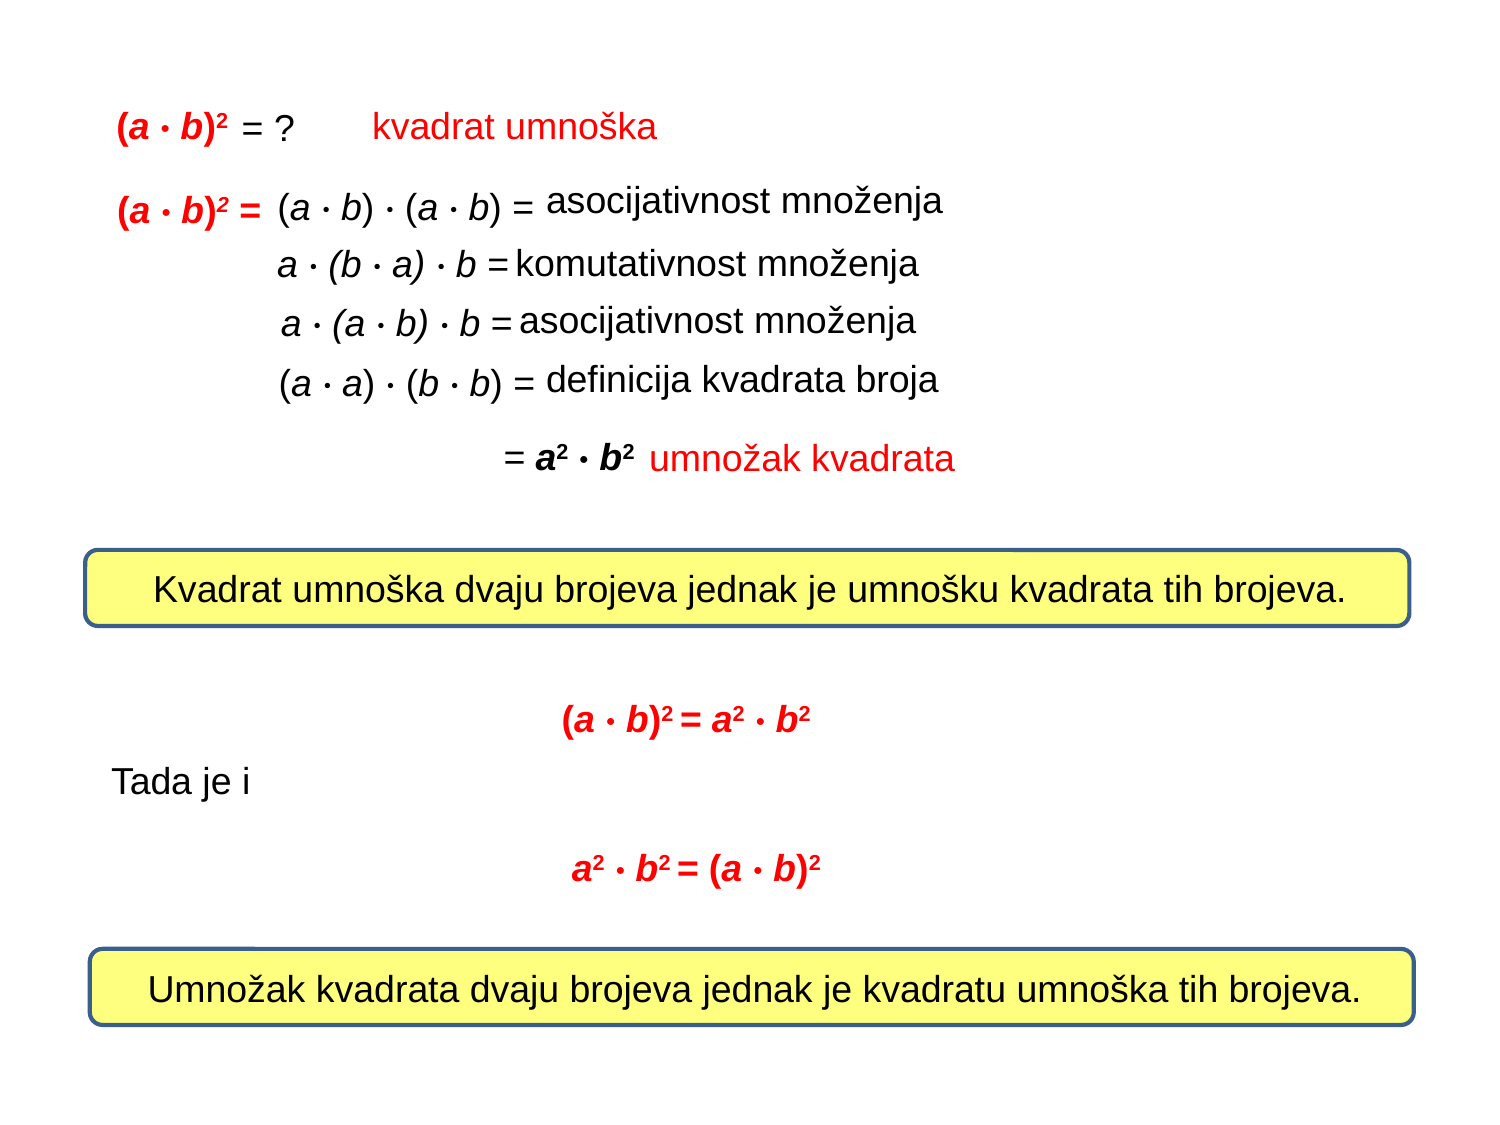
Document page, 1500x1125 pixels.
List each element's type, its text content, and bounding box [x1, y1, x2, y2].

text_box (a · b)2 [101, 94, 262, 155]
text_box Umnožak kvadrata dvaju brojeva jednak je kvadratu umnoška tih brojeva. [109, 957, 1400, 1017]
text_box a · (a · b) · b = [266, 291, 528, 351]
text_box [87, 946, 1416, 1028]
text_box = ? [226, 97, 310, 157]
text_box (a · b)2 = a2 · b2 [546, 687, 843, 748]
text_box kvadrat umnoška [357, 94, 682, 155]
text_box a2 · b2 = (a · b)2 [557, 836, 878, 897]
text_box = a2 · b2 [488, 425, 650, 486]
text_box Kvadrat umnoška dvaju brojeva jednak je umnošku kvadrata tih brojeva. [104, 558, 1396, 618]
text_box Tada je i [96, 749, 793, 810]
text_box (a · a) · (b · b) = [263, 351, 551, 412]
text_box (a · b) · (a · b) = [262, 175, 550, 232]
text_box asocijativnost množenja [504, 288, 986, 348]
text_box definicija kvadrata broja [531, 347, 1107, 408]
text_box (a · b)2 = [102, 178, 262, 239]
text_box [83, 547, 1412, 629]
text_box a · (b · a) · b = [262, 232, 500, 292]
text_box komutativnost množenja [500, 231, 983, 292]
text_box asocijativnost množenja [531, 168, 1013, 229]
text_box umnožak kvadrata [634, 426, 1009, 487]
